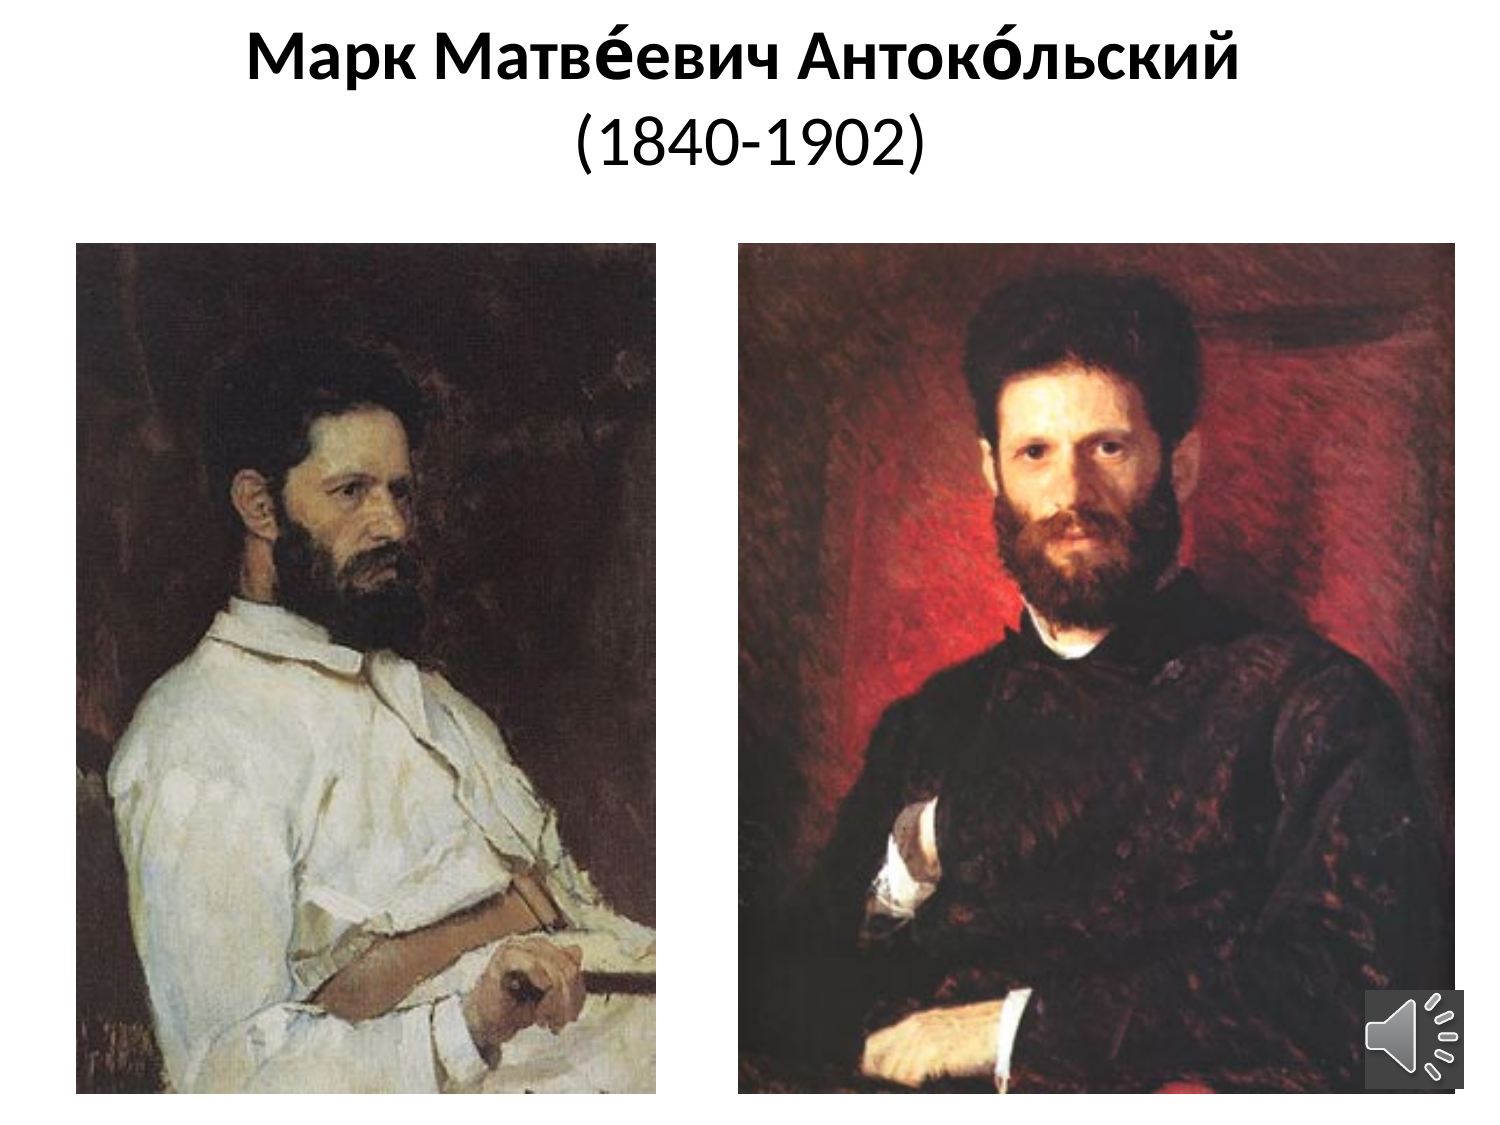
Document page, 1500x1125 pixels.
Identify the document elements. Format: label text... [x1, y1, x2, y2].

picture [76, 243, 656, 1094]
title Марк Матве́евич Антоко́льский (1840-1902) [76, 0, 1427, 188]
picture [737, 243, 1465, 1095]
